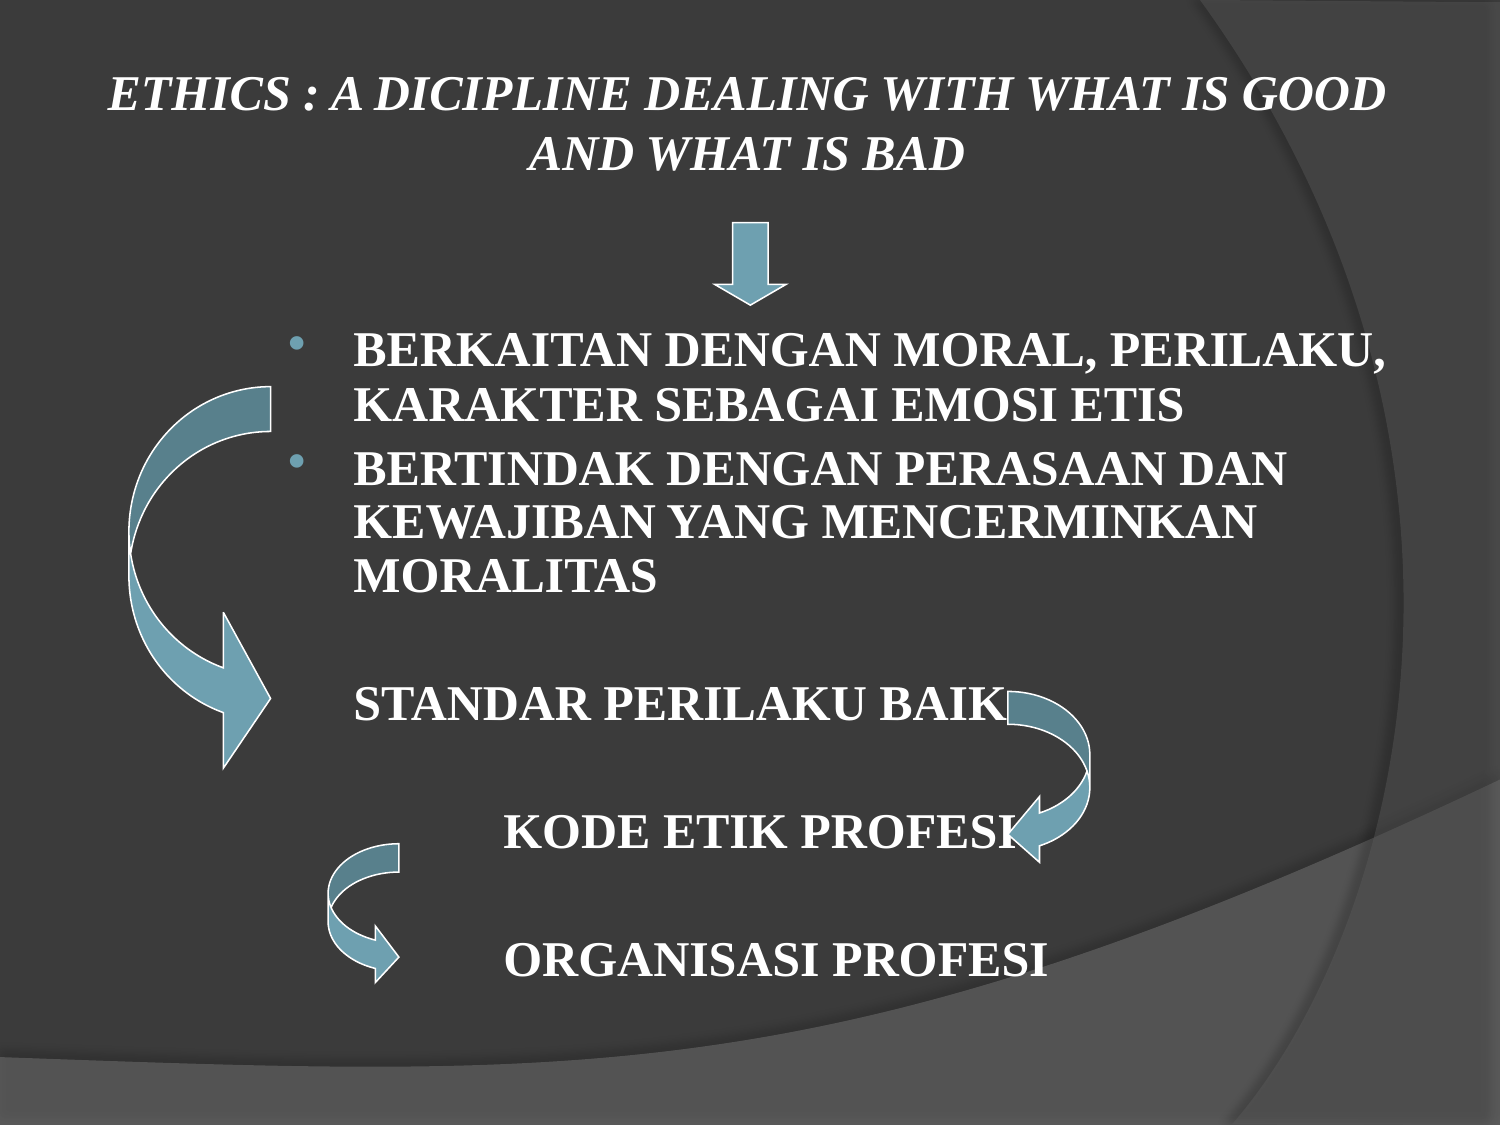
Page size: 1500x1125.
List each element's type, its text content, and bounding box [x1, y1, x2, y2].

list BERKAITAN DENGAN MORAL, PERILAKU, KARAKTER SEBAGAI EMOSI ETIS BERTINDAK DENGAN PERASAAN DAN KEWAJIBAN YANG MENCERMINKAN MORALITAS STANDAR PERILAKU BAIK KODE ETIK PROFESI ORGANISASI PROFESI [269, 316, 1445, 1048]
title ETHICS : A DICIPLINE DEALING WITH WHAT IS GOOD AND WHAT IS BAD [46, 58, 1447, 184]
text_box [714, 222, 786, 306]
text_box [1007, 691, 1090, 863]
text_box [328, 843, 399, 983]
text_box [128, 386, 271, 769]
